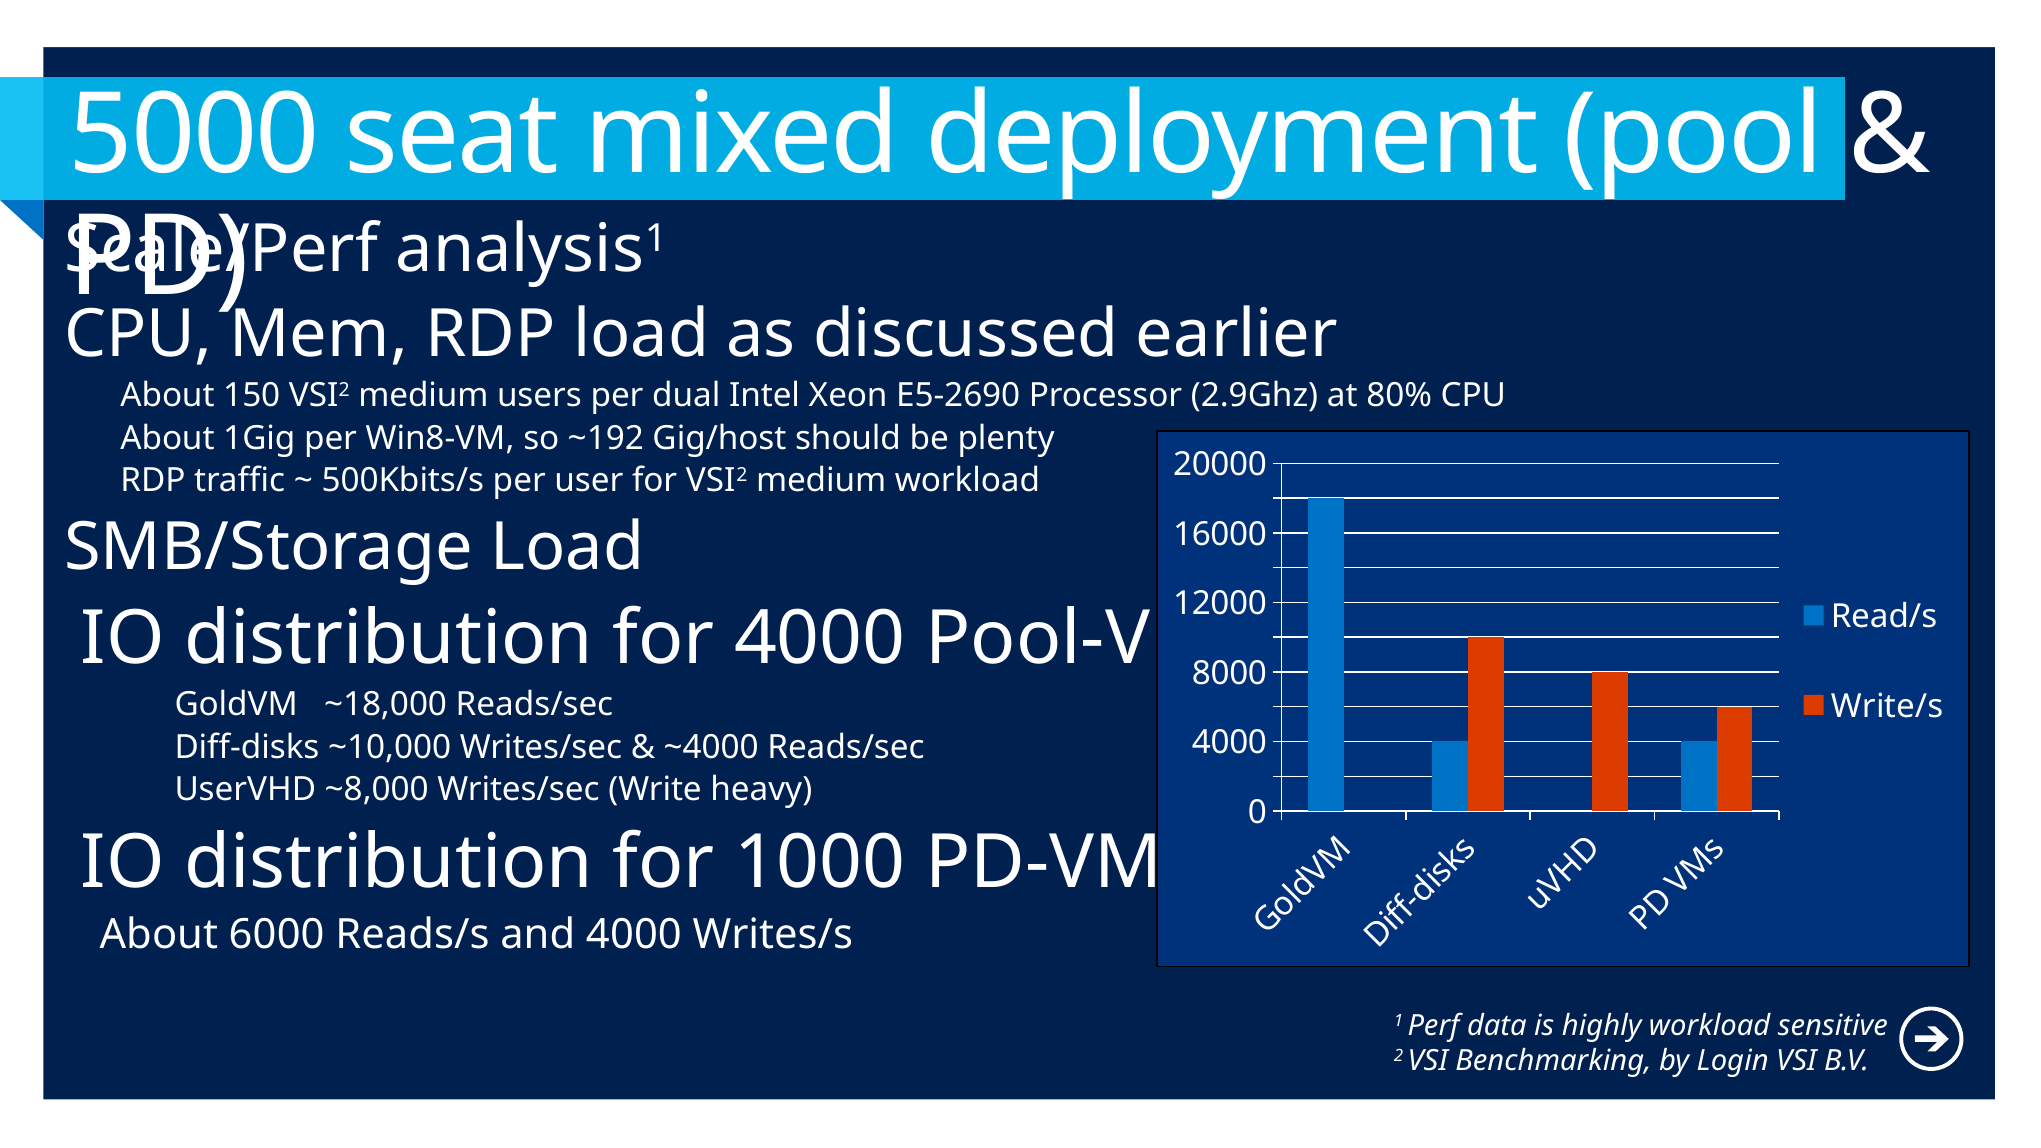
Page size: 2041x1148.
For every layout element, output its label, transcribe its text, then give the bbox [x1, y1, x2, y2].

title 5000 seat mixed deployment (pool & PD) [45, 60, 1996, 212]
list Scale/Perf analysis1 CPU, Mem, RDP load as discussed earlier About 150 VSI2 medium users per dual Intel Xeon E5-2690 Processor (2.9Ghz) at 80% CPU About 1Gig per Win8-VM, so ~192 Gig/host should be plenty RDP traffic ~ 500Kbits/s per user for VSI2 medium workload SMB/Storage Load IO distribution for 4000 Pool-VMs GoldVM ~18,000 Reads/sec Diff-disks ~10,000 Writes/sec & ~4000 Reads/sec UserVHD ~8,000 Writes/sec (Write heavy) IO distribution for 1000 PD-VMs About 6000 Reads/s and 4000 Writes/s [40, 198, 1933, 1002]
chart [1155, 429, 1971, 968]
text_box 1 Perf data is highly workload sensitive 2 VSI Benchmarking, by Login VSI B.V. [1378, 998, 1903, 1084]
